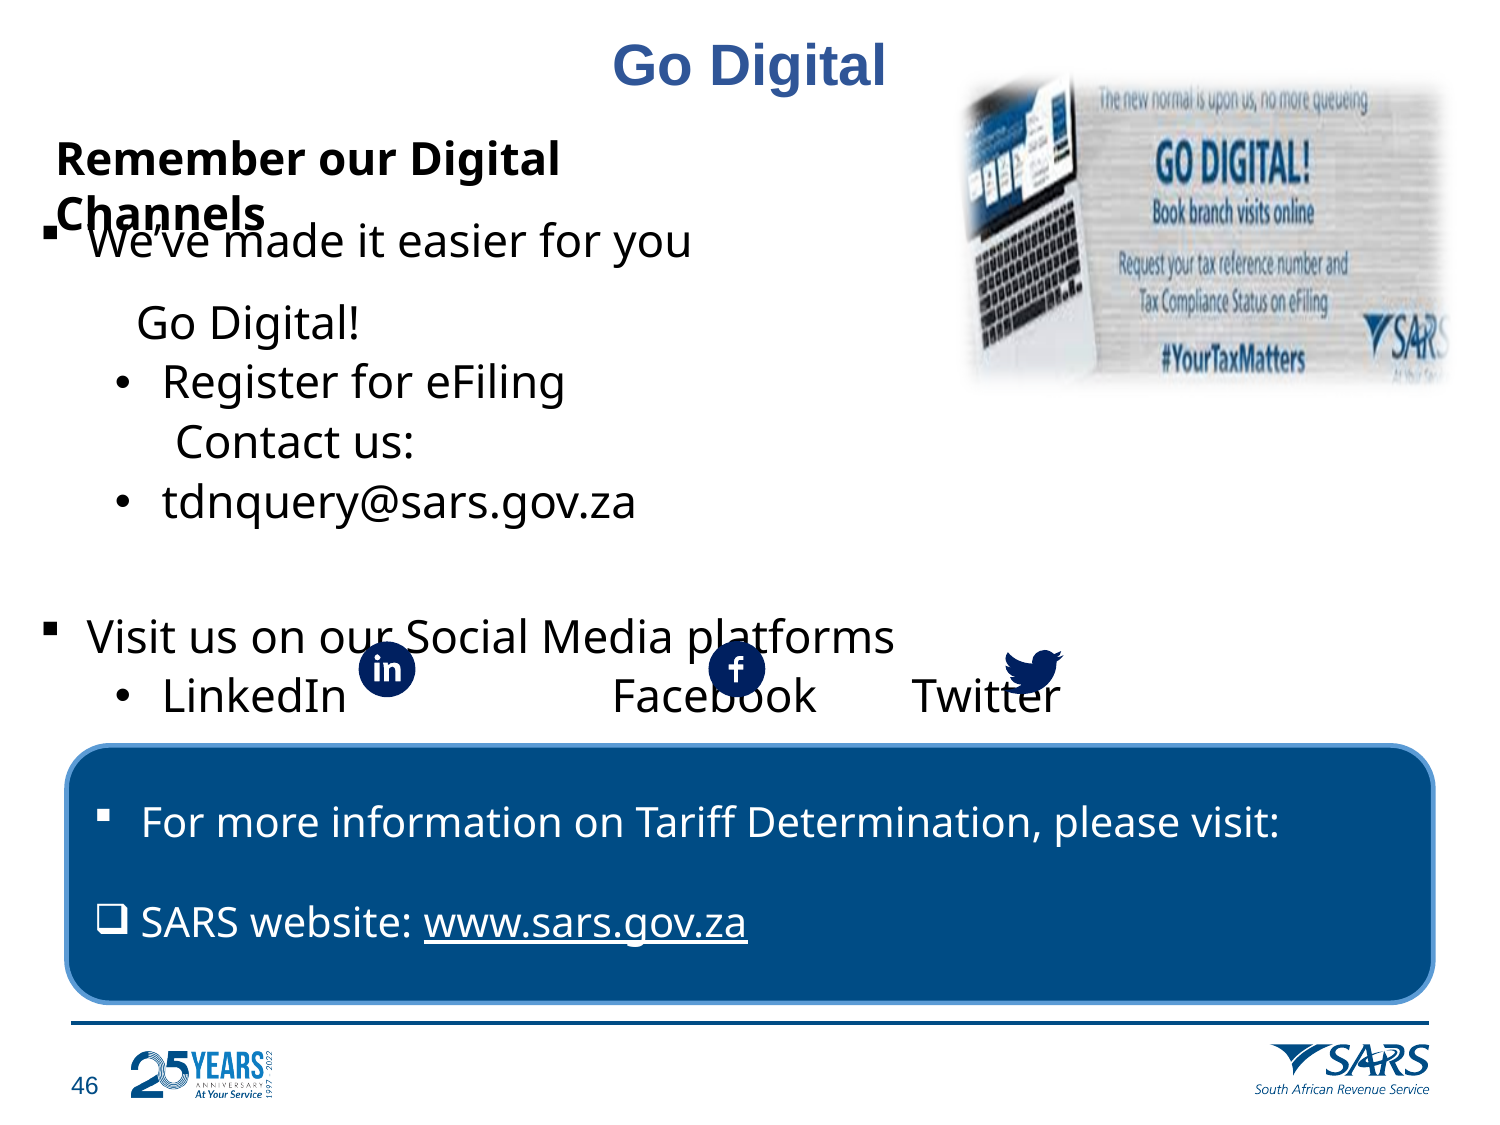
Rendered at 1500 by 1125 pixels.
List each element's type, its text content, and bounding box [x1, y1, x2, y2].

text_box [358, 641, 416, 698]
text_box For more information on Tariff Determination, please visit: SARS website: www.sars.gov.za [65, 744, 1435, 1004]
title Go Digital [75, 28, 1425, 116]
text_box [708, 641, 766, 698]
slide_number 45 [56, 1054, 126, 1115]
list We’ve made it easier for you Go Digital! Register for eFiling Contact us: tdnquery@sars.gov.za Visit us on our Social Media platforms LinkedIn Facebook Twitter [24, 176, 1418, 694]
text_box [1003, 649, 1064, 694]
picture [953, 66, 1460, 402]
text_box Remember our Digital Channels [40, 122, 791, 247]
picture [131, 1051, 272, 1098]
